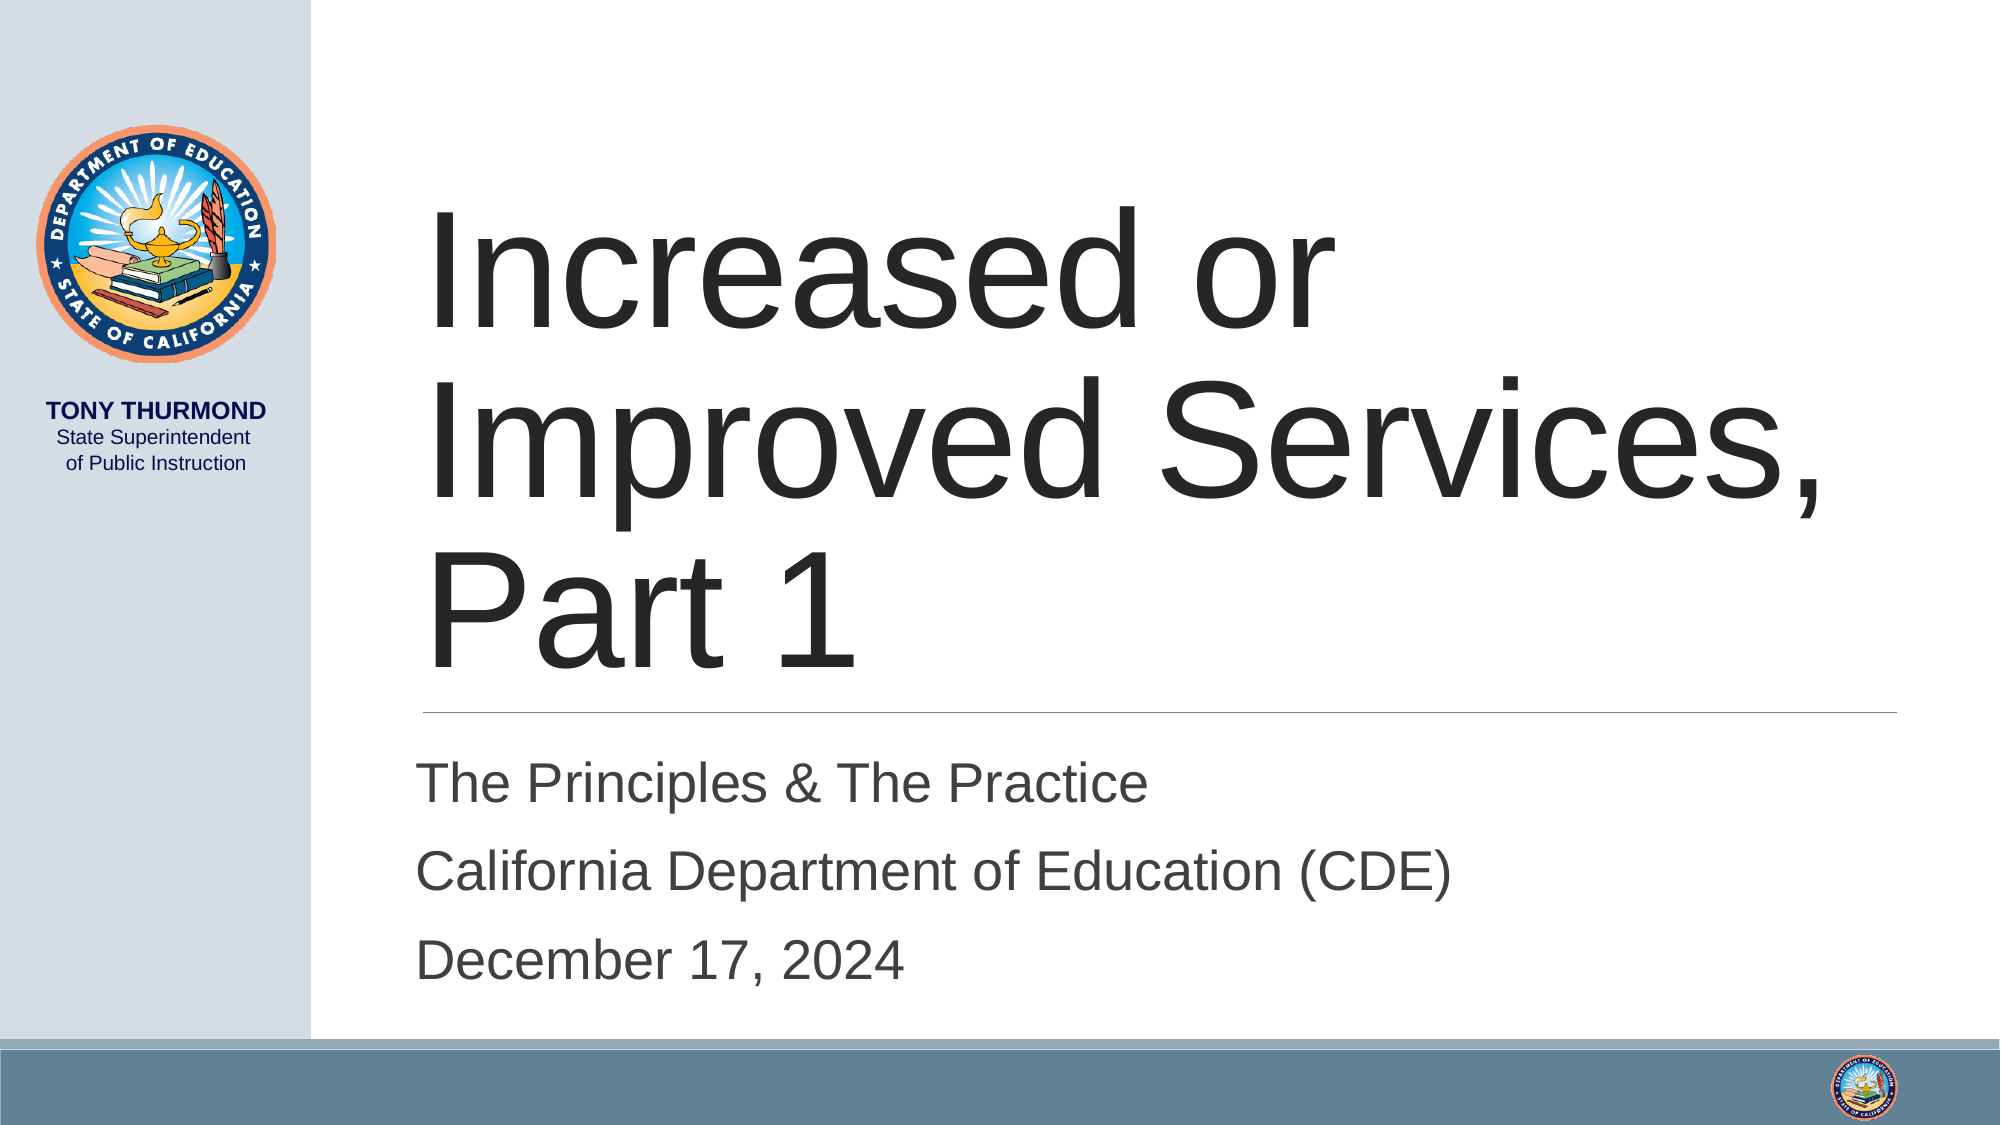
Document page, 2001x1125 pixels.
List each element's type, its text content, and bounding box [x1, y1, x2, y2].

picture [36, 124, 276, 363]
title Increased or Improved Services, Part 1 [407, 124, 1910, 710]
picture [1831, 1055, 1899, 1122]
list The Principles & The Practice California Department of Education (CDE) December 17, 2024 [407, 746, 1910, 1001]
